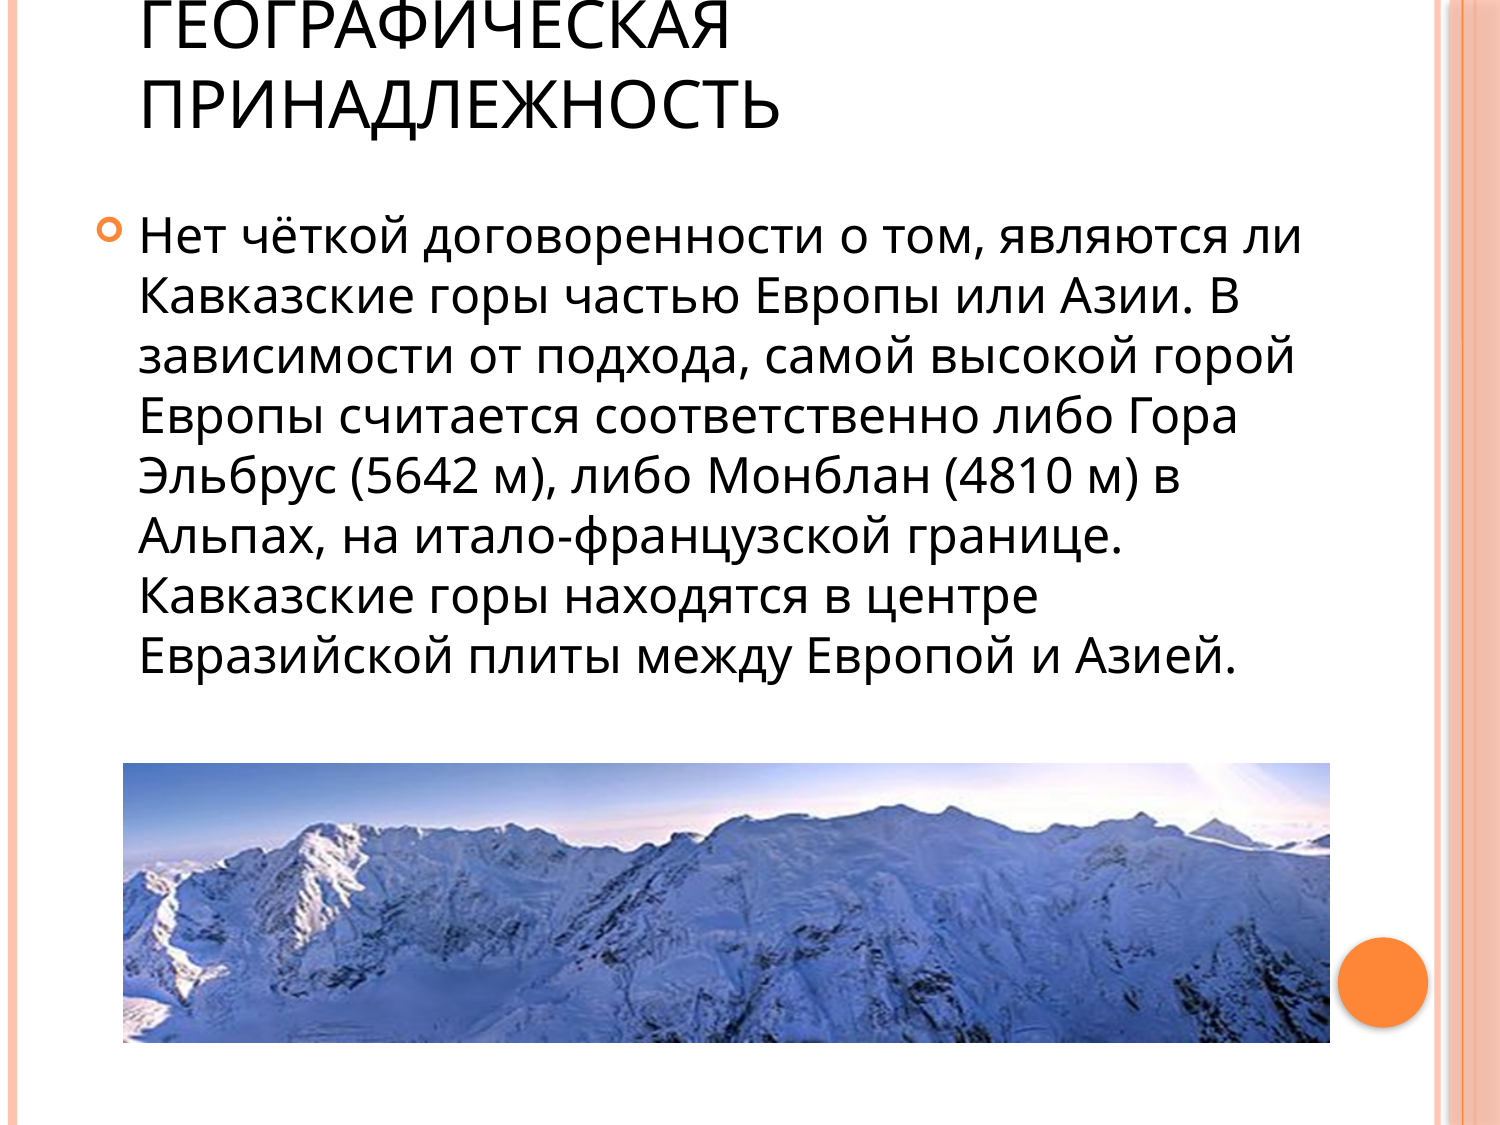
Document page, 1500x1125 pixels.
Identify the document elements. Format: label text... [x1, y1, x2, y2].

list Нет чёткой договоренности о том, являются ли Кавказские горы частью Европы или Азии. В зависимости от подхода, самой высокой горой Европы считается соответственно либо Гора Эльбрус (5642 м), либо Монблан (4810 м) в Альпах, на итало-французской границе. Кавказские горы находятся в центре Евразийской плиты между Европой и Азией. [78, 196, 1341, 1048]
picture [123, 762, 1330, 1044]
title Географическая принадлежность [123, 42, 1349, 150]
